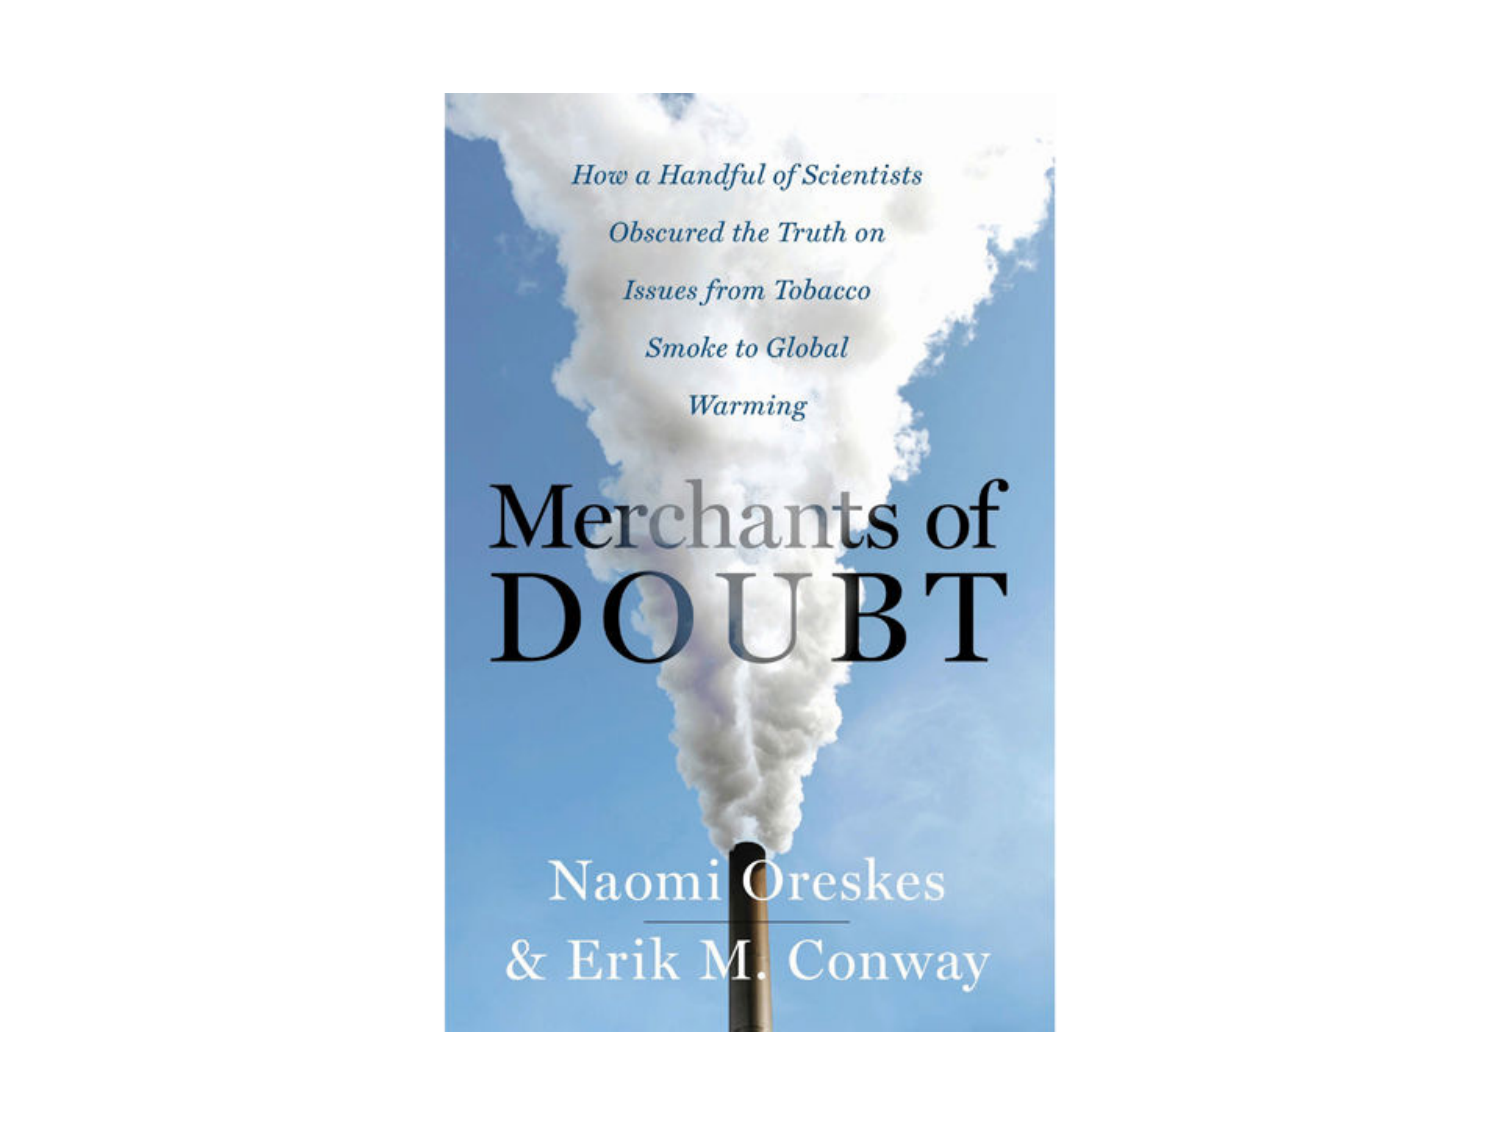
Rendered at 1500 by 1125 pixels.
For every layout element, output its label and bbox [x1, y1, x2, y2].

picture [281, 93, 1219, 1032]
